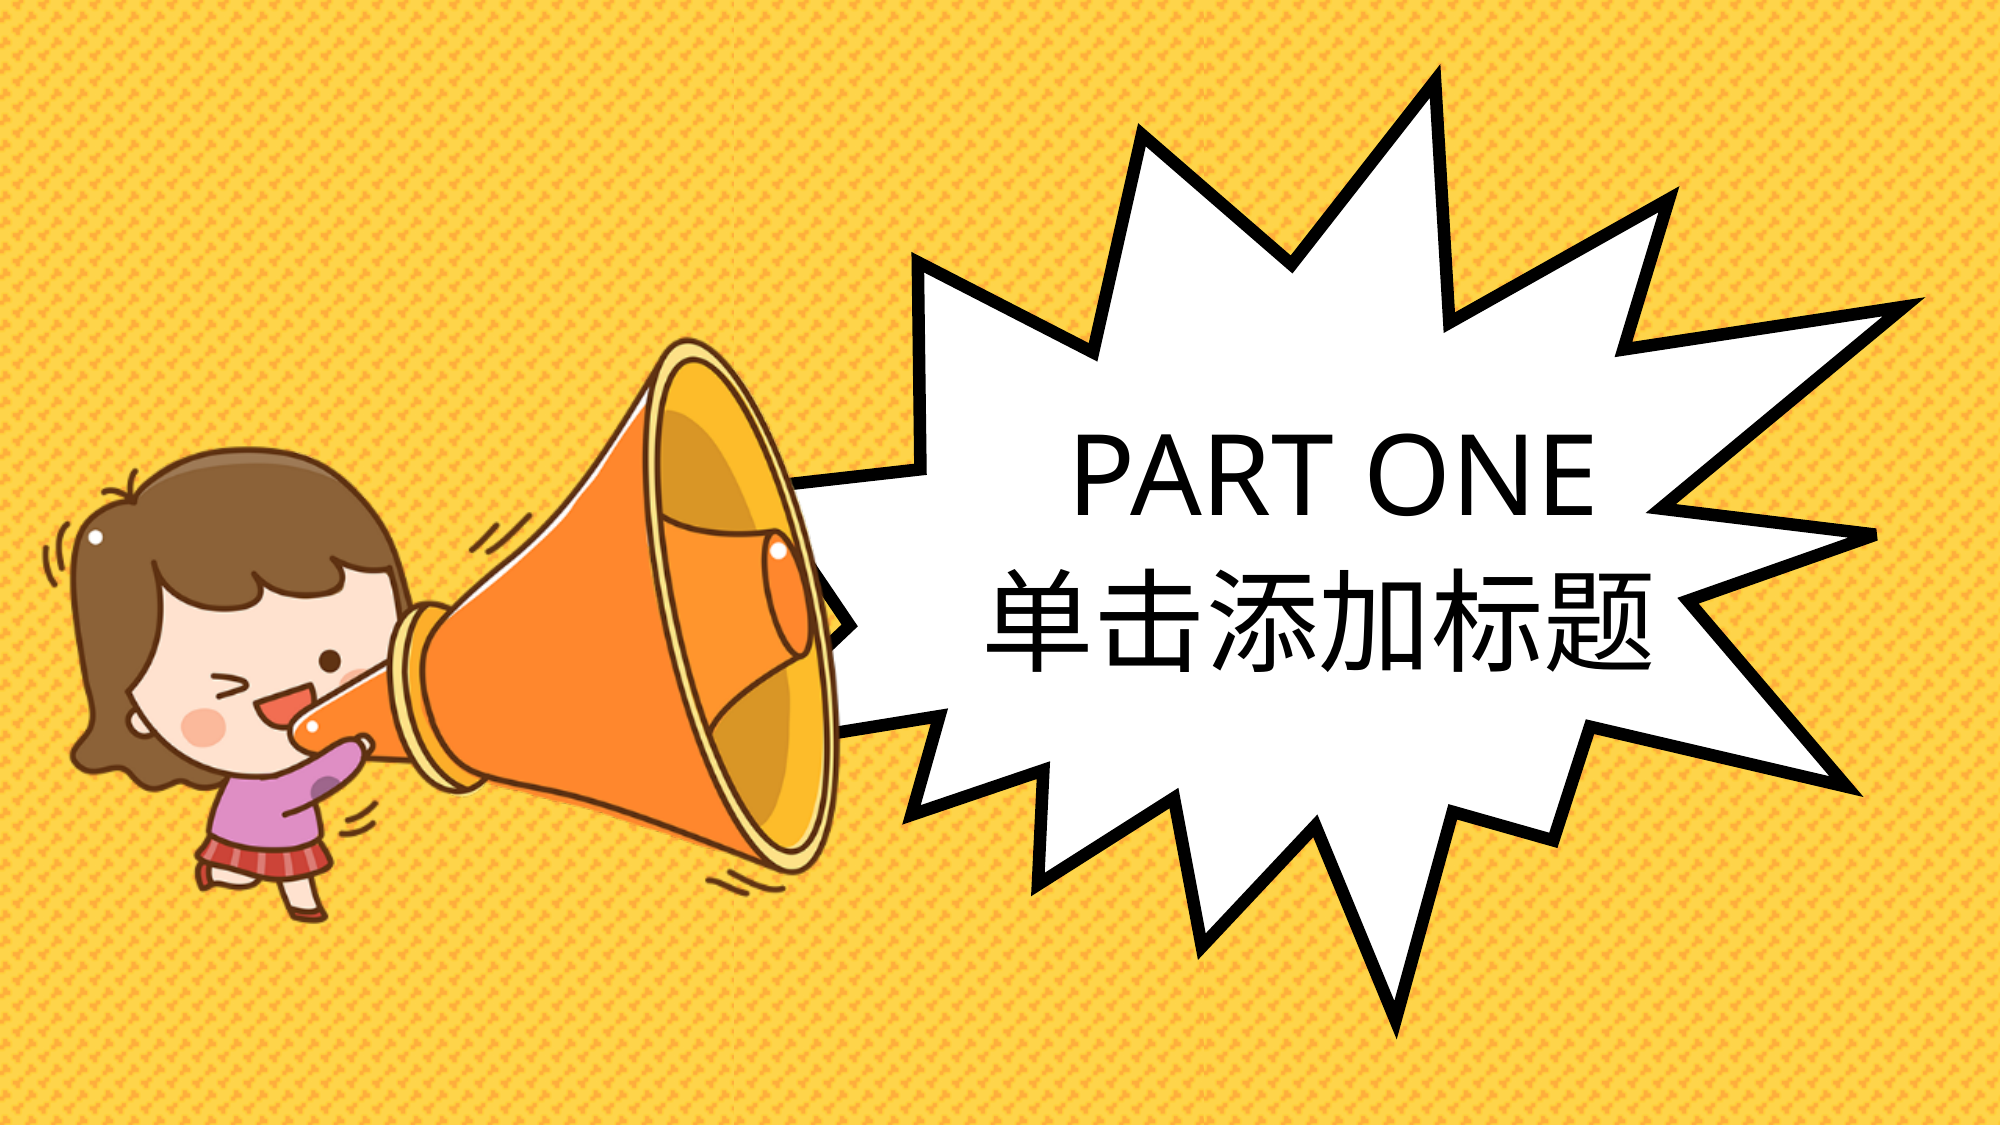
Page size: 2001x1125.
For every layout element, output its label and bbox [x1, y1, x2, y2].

picture [0, 198, 953, 1068]
text_box [0, 0, 2000, 1125]
